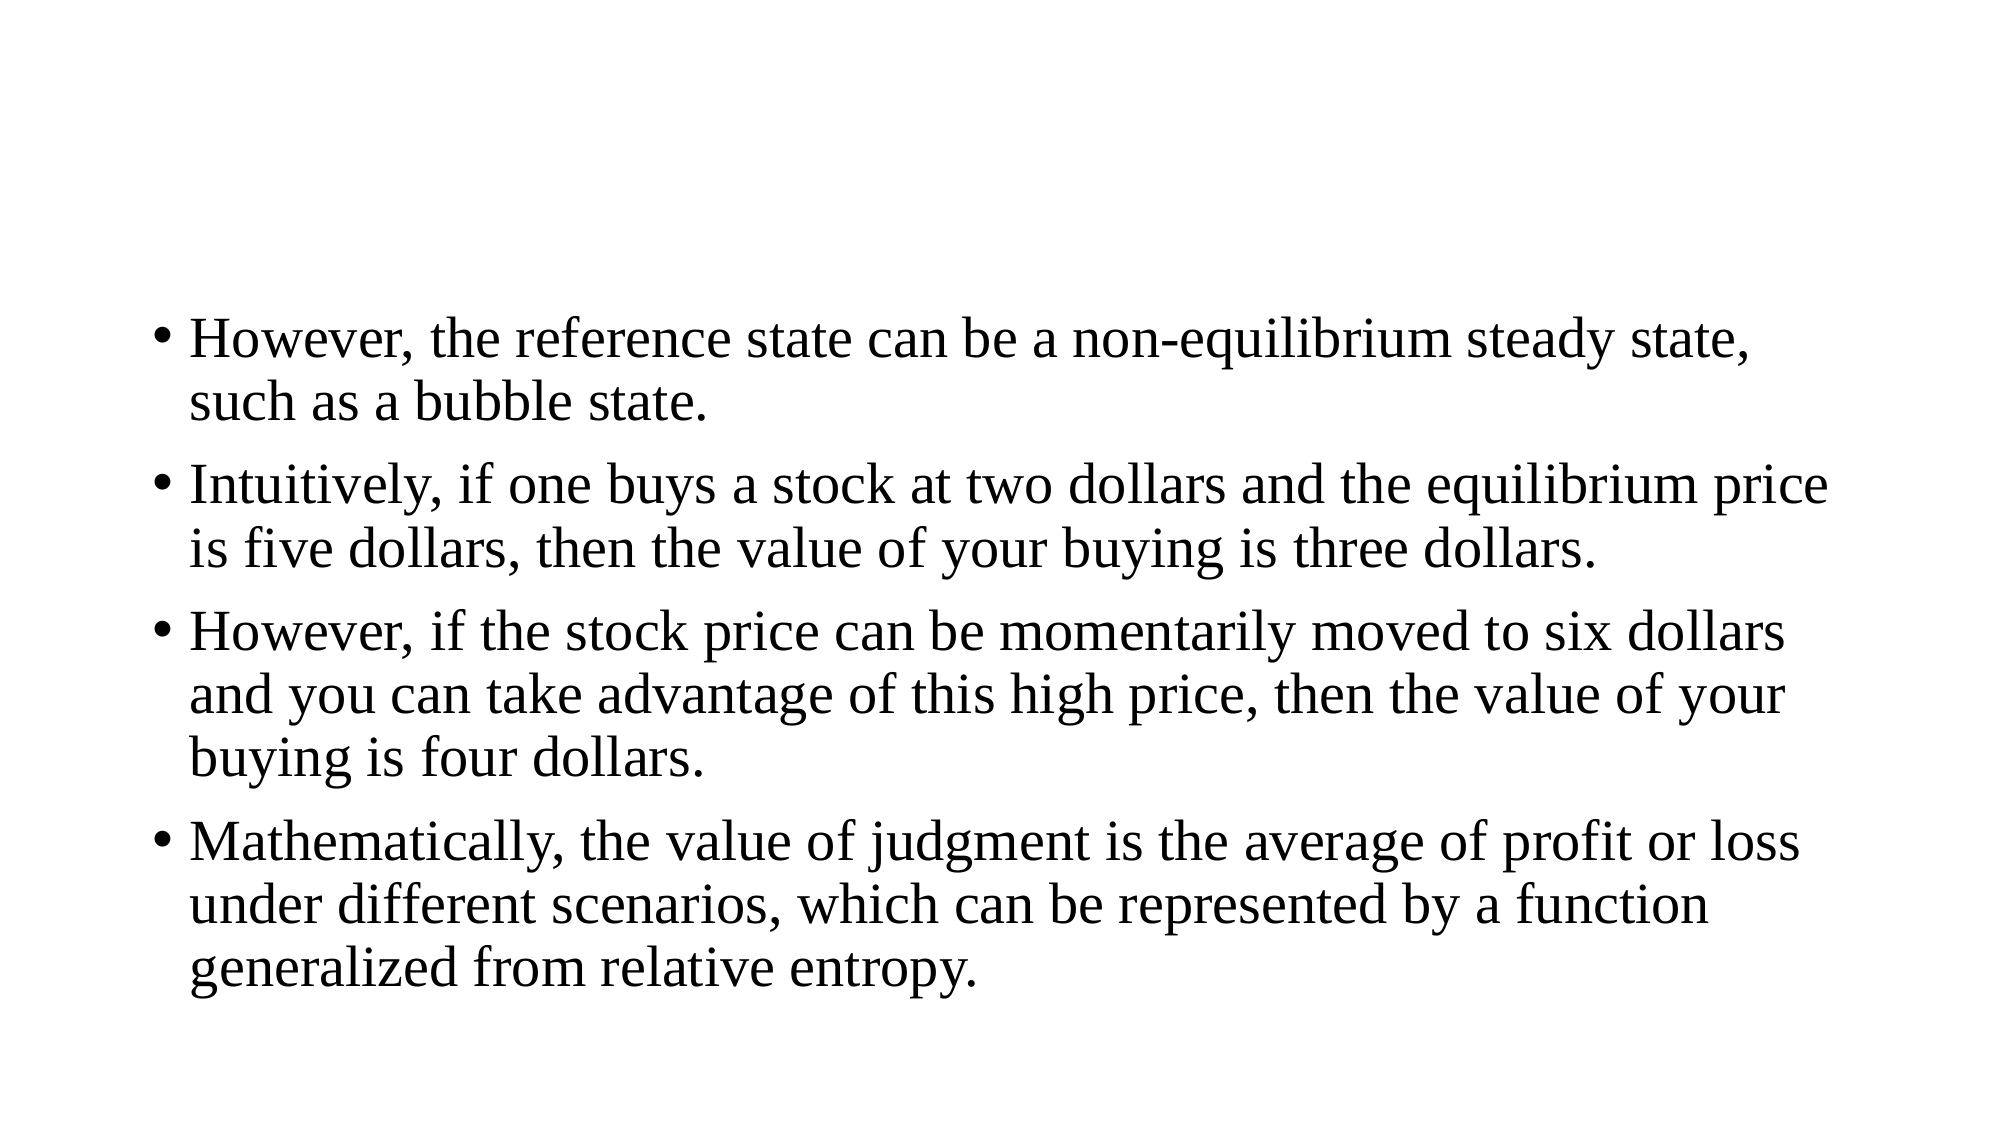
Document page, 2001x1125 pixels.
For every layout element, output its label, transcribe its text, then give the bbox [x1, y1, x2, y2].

list However, the reference state can be a non-equilibrium steady state, such as a bubble state. Intuitively, if one buys a stock at two dollars and the equilibrium price is five dollars, then the value of your buying is three dollars. However, if the stock price can be momentarily moved to six dollars and you can take advantage of this high price, then the value of your buying is four dollars. Mathematically, the value of judgment is the average of profit or loss under different scenarios, which can be represented by a function generalized from relative entropy. [137, 299, 1863, 1014]
